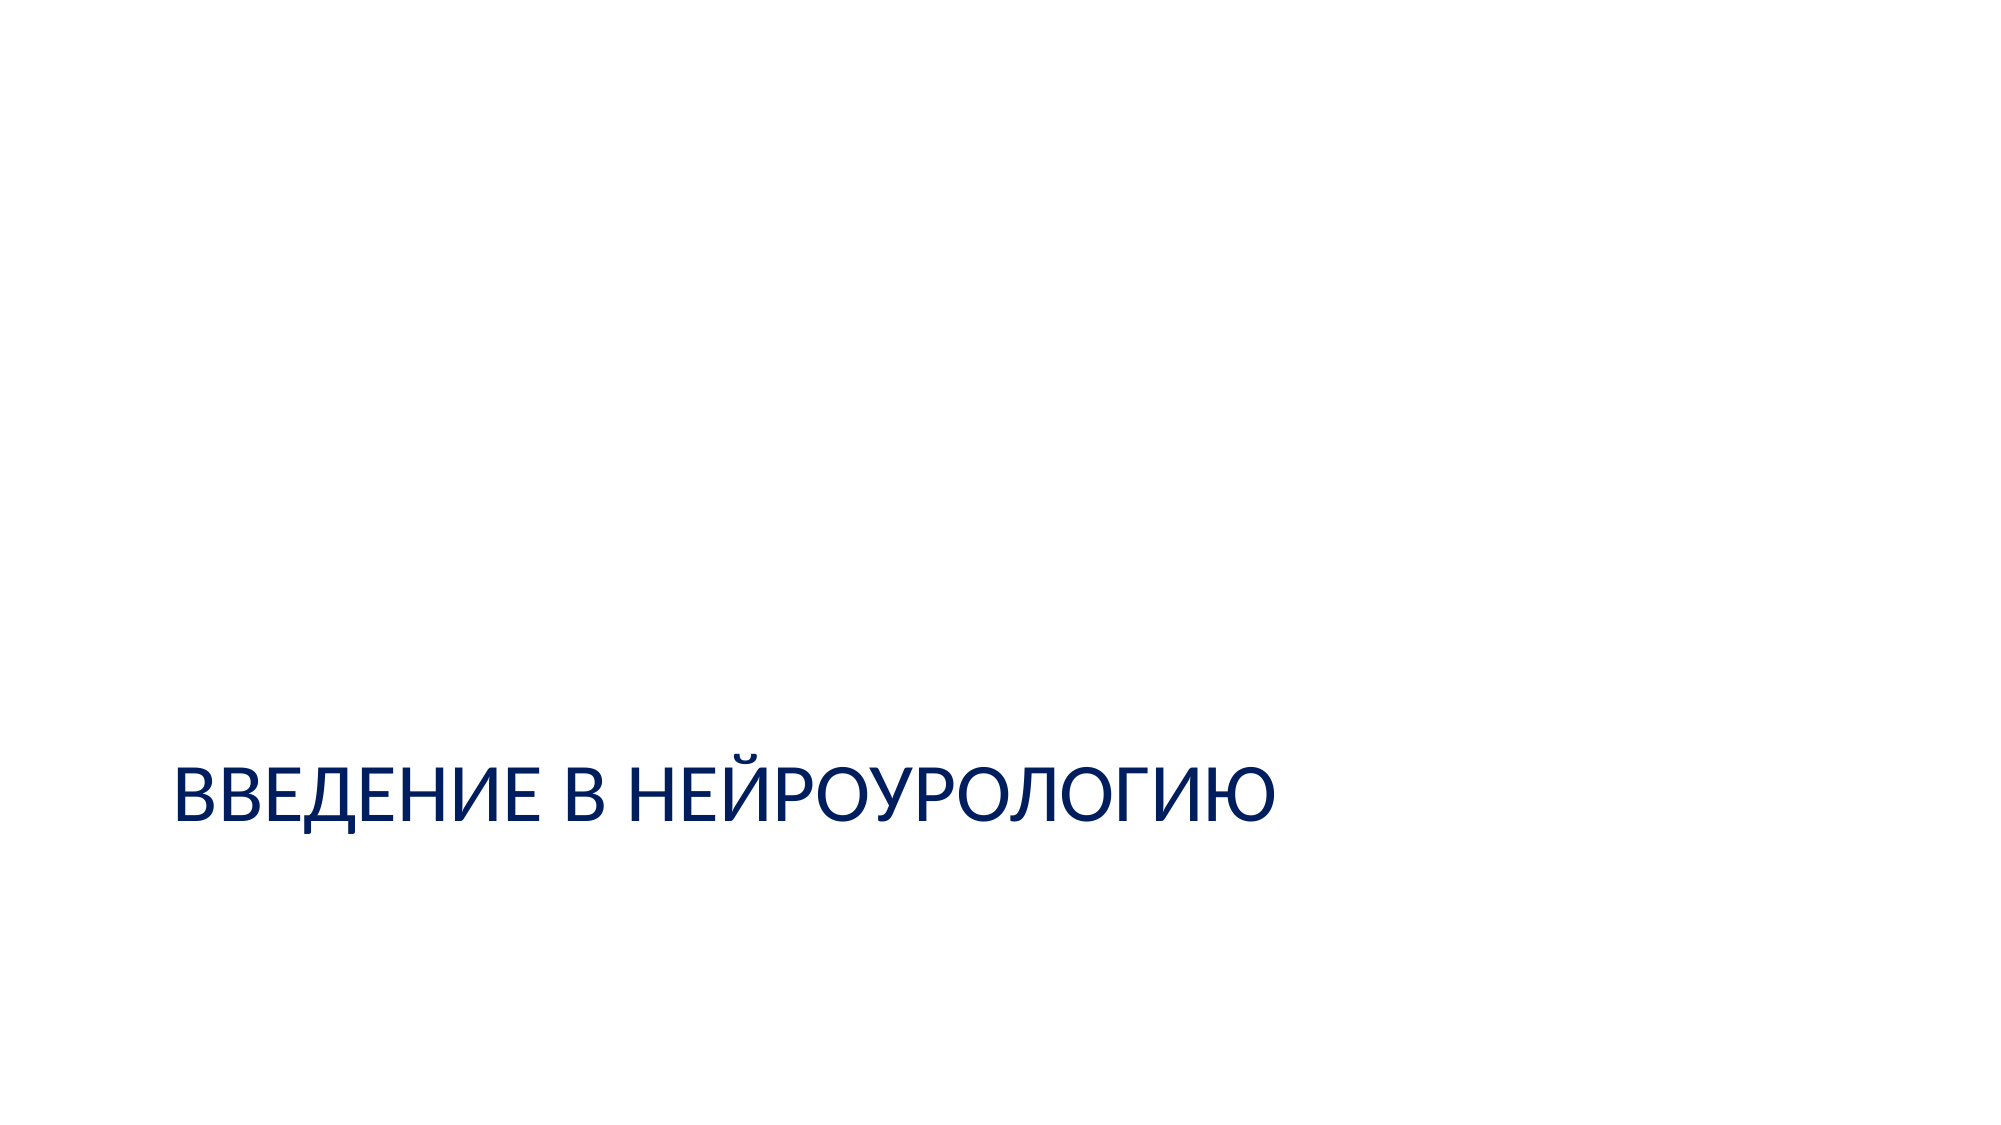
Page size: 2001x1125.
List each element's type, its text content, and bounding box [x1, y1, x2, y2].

text_box ВВЕДЕНИЕ В НЕЙРОУРОЛОГИЮ [172, 737, 1299, 838]
